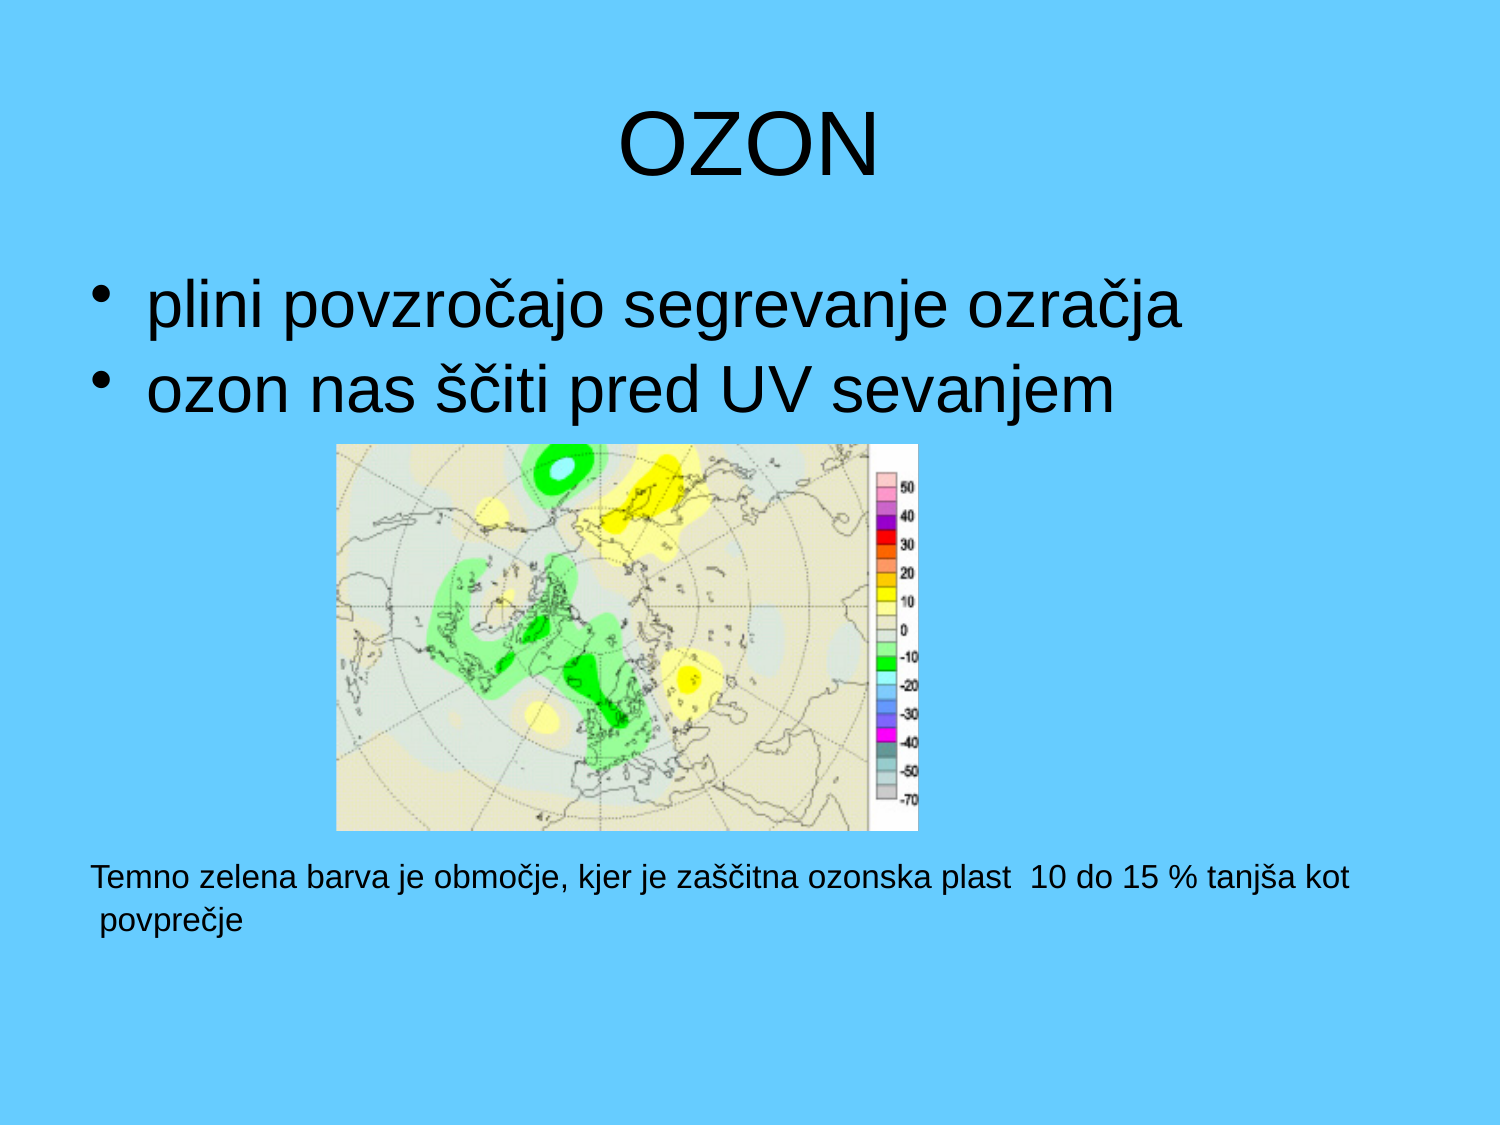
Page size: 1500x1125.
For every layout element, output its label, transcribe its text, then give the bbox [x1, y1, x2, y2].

picture [336, 444, 919, 831]
title OZON [75, 45, 1425, 233]
list plini povzročajo segrevanje ozračja ozon nas ščiti pred UV sevanjem Temno zelena barva je območje, kjer je zaščitna ozonska plast 10 do 15 % tanjša kot povprečje [75, 262, 1425, 1005]
